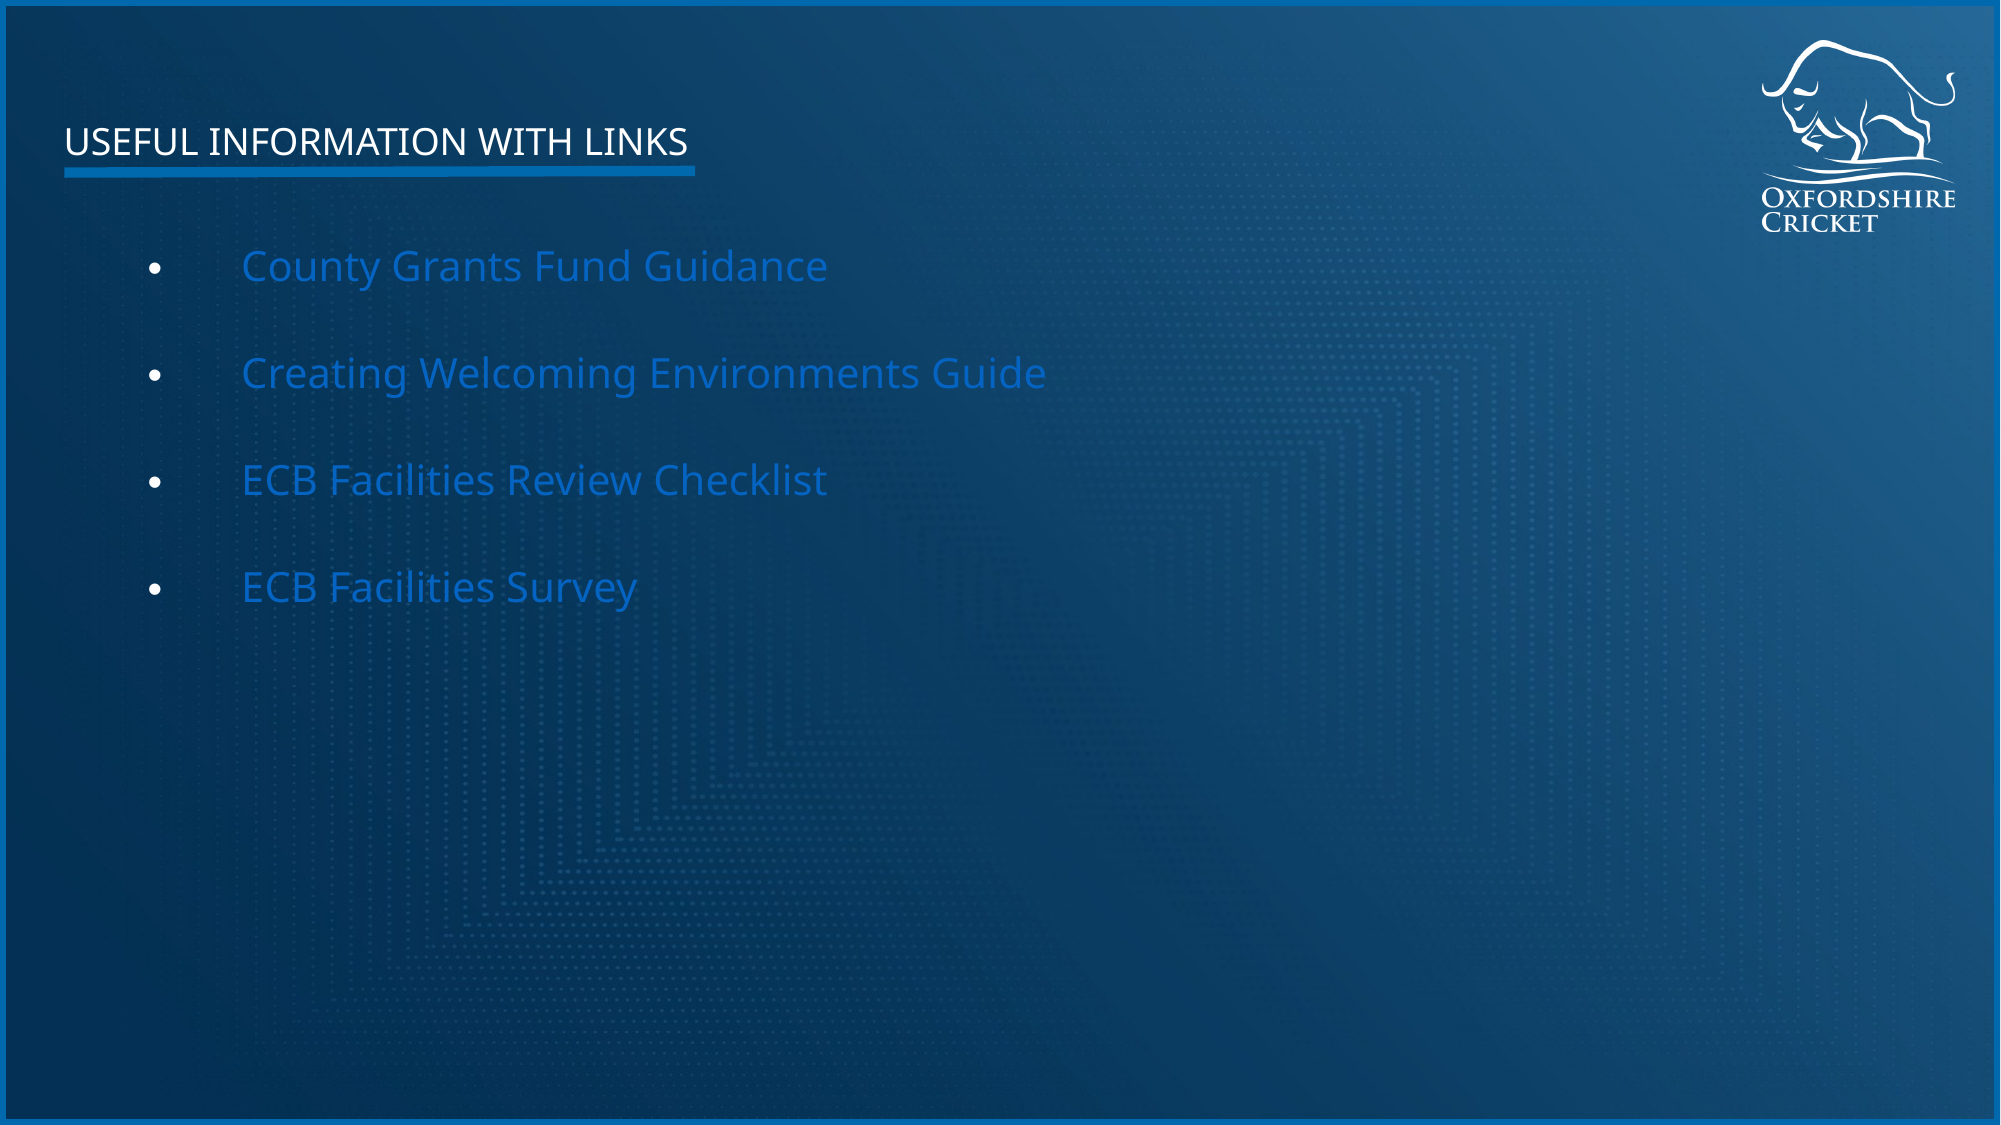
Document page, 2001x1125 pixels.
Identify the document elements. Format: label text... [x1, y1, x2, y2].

text_box USEFUL INFORMATION WITH LINKS [48, 110, 1077, 171]
text_box County Grants Fund Guidance Creating Welcoming Environments Guide ECB Facilities Review Checklist ECB Facilities Survey [132, 232, 2000, 675]
text_box [0, 0, 2000, 1125]
picture [1762, 39, 1956, 233]
